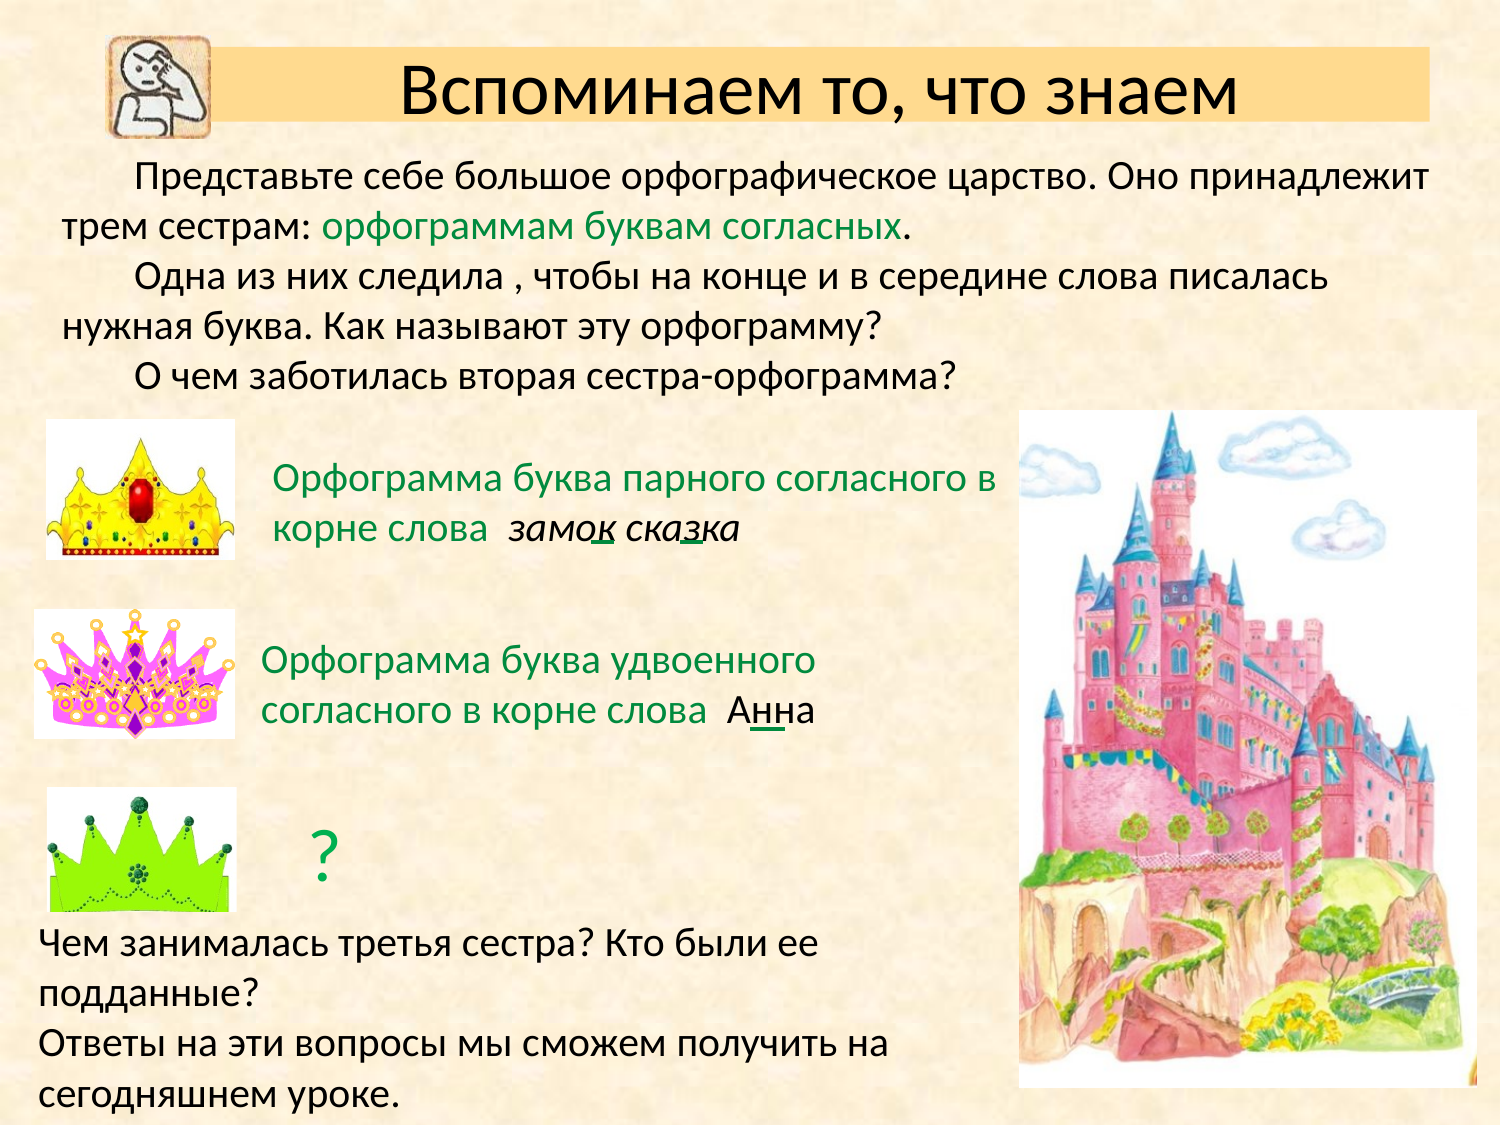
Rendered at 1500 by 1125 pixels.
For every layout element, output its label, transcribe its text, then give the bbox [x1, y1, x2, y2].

text_box Чем занималась третья сестра? Кто были ее подданные? Ответы на эти вопросы мы сможем получить на сегодняшнем уроке. [23, 907, 1008, 1123]
text_box Орфограмма буква парного согласного в корне слова замок сказка [257, 442, 1014, 558]
text_box Орфограмма буква удвоенного согласного в корне слова Анна [246, 624, 1014, 740]
text_box ? [292, 799, 551, 905]
picture [0, 0, 1500, 1125]
text_box Представьте себе большое орфографическое царство. Оно принадлежит трем сестрам: орфограммам буквам согласных. Одна из них следила , чтобы на конце и в середине слова писалась нужная буква. Как называют эту орфограмму? О чем заботилась вторая сестра-орфограмма? [46, 140, 1477, 406]
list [1019, 409, 1477, 1088]
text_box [105, 34, 1430, 139]
